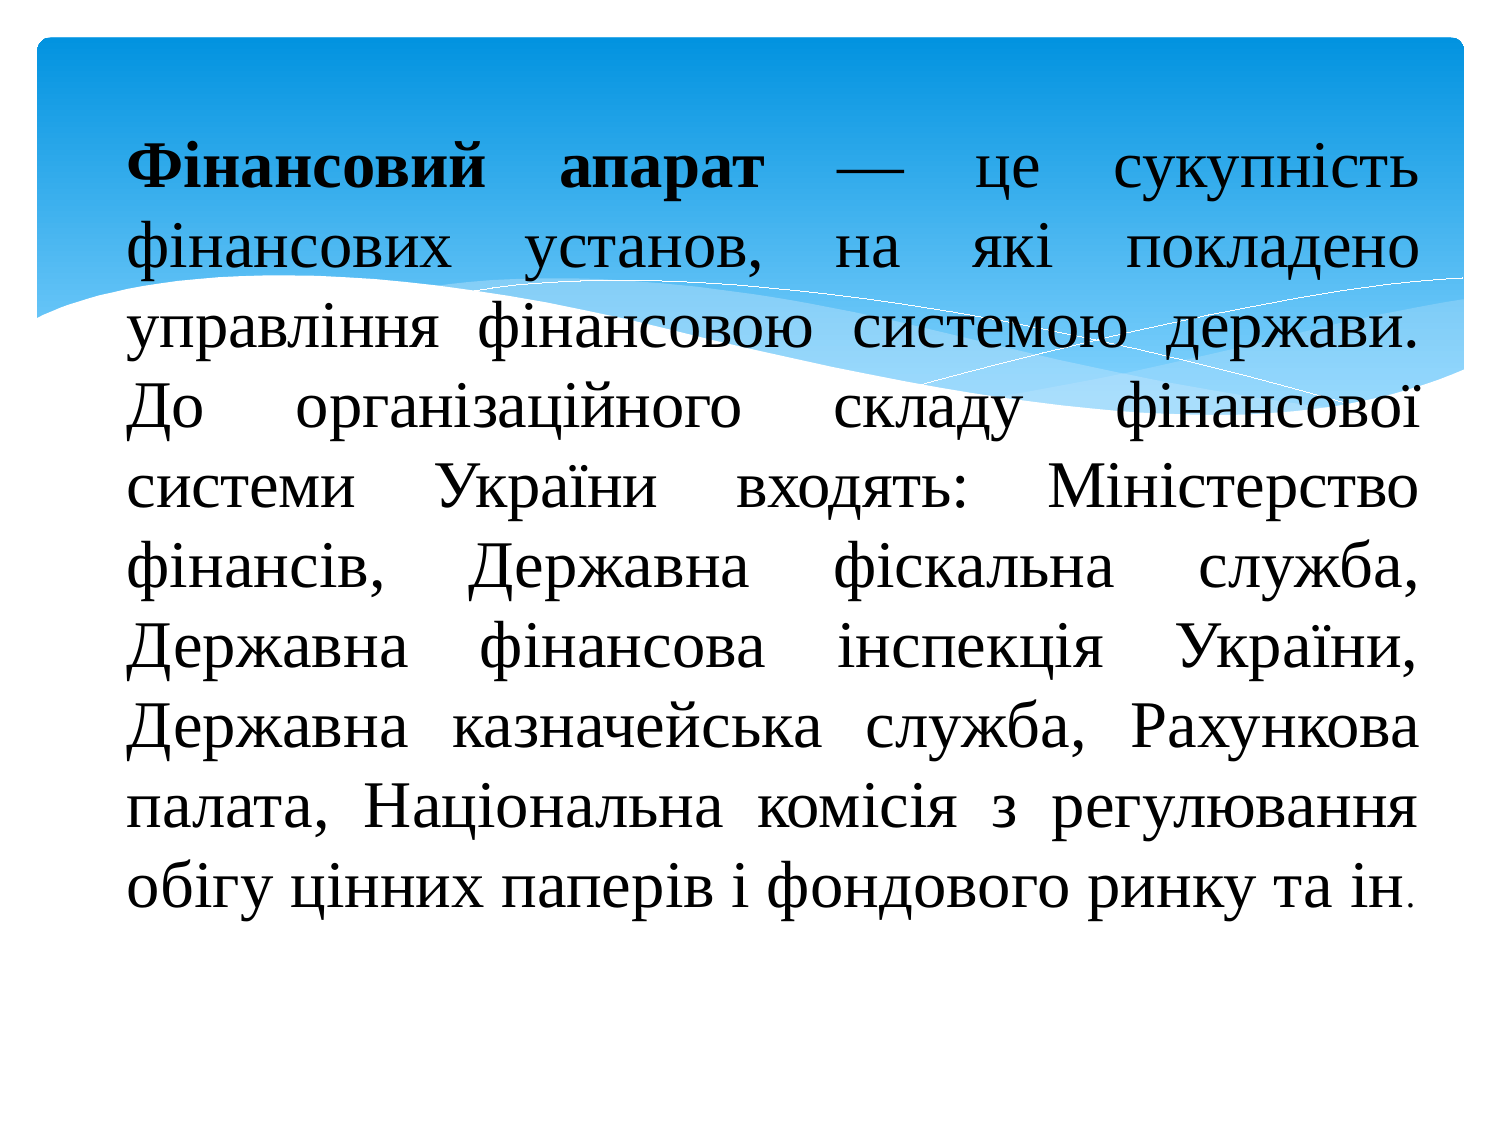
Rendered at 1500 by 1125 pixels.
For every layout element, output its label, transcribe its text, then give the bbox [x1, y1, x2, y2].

text_box Фінансовий апарат — це сукупність фінансових установ, на які покладено управління фінансовою системою держави. До організаційного складу фінансової системи України входять: Міністерство фінансів, Державна фіскальна служба, Державна фінансова інспекція України, Державна казначейська служба, Рахункова палата, Національна комісія з регулювання обігу цінних паперів і фондового ринку та ін. [112, 113, 1435, 1018]
